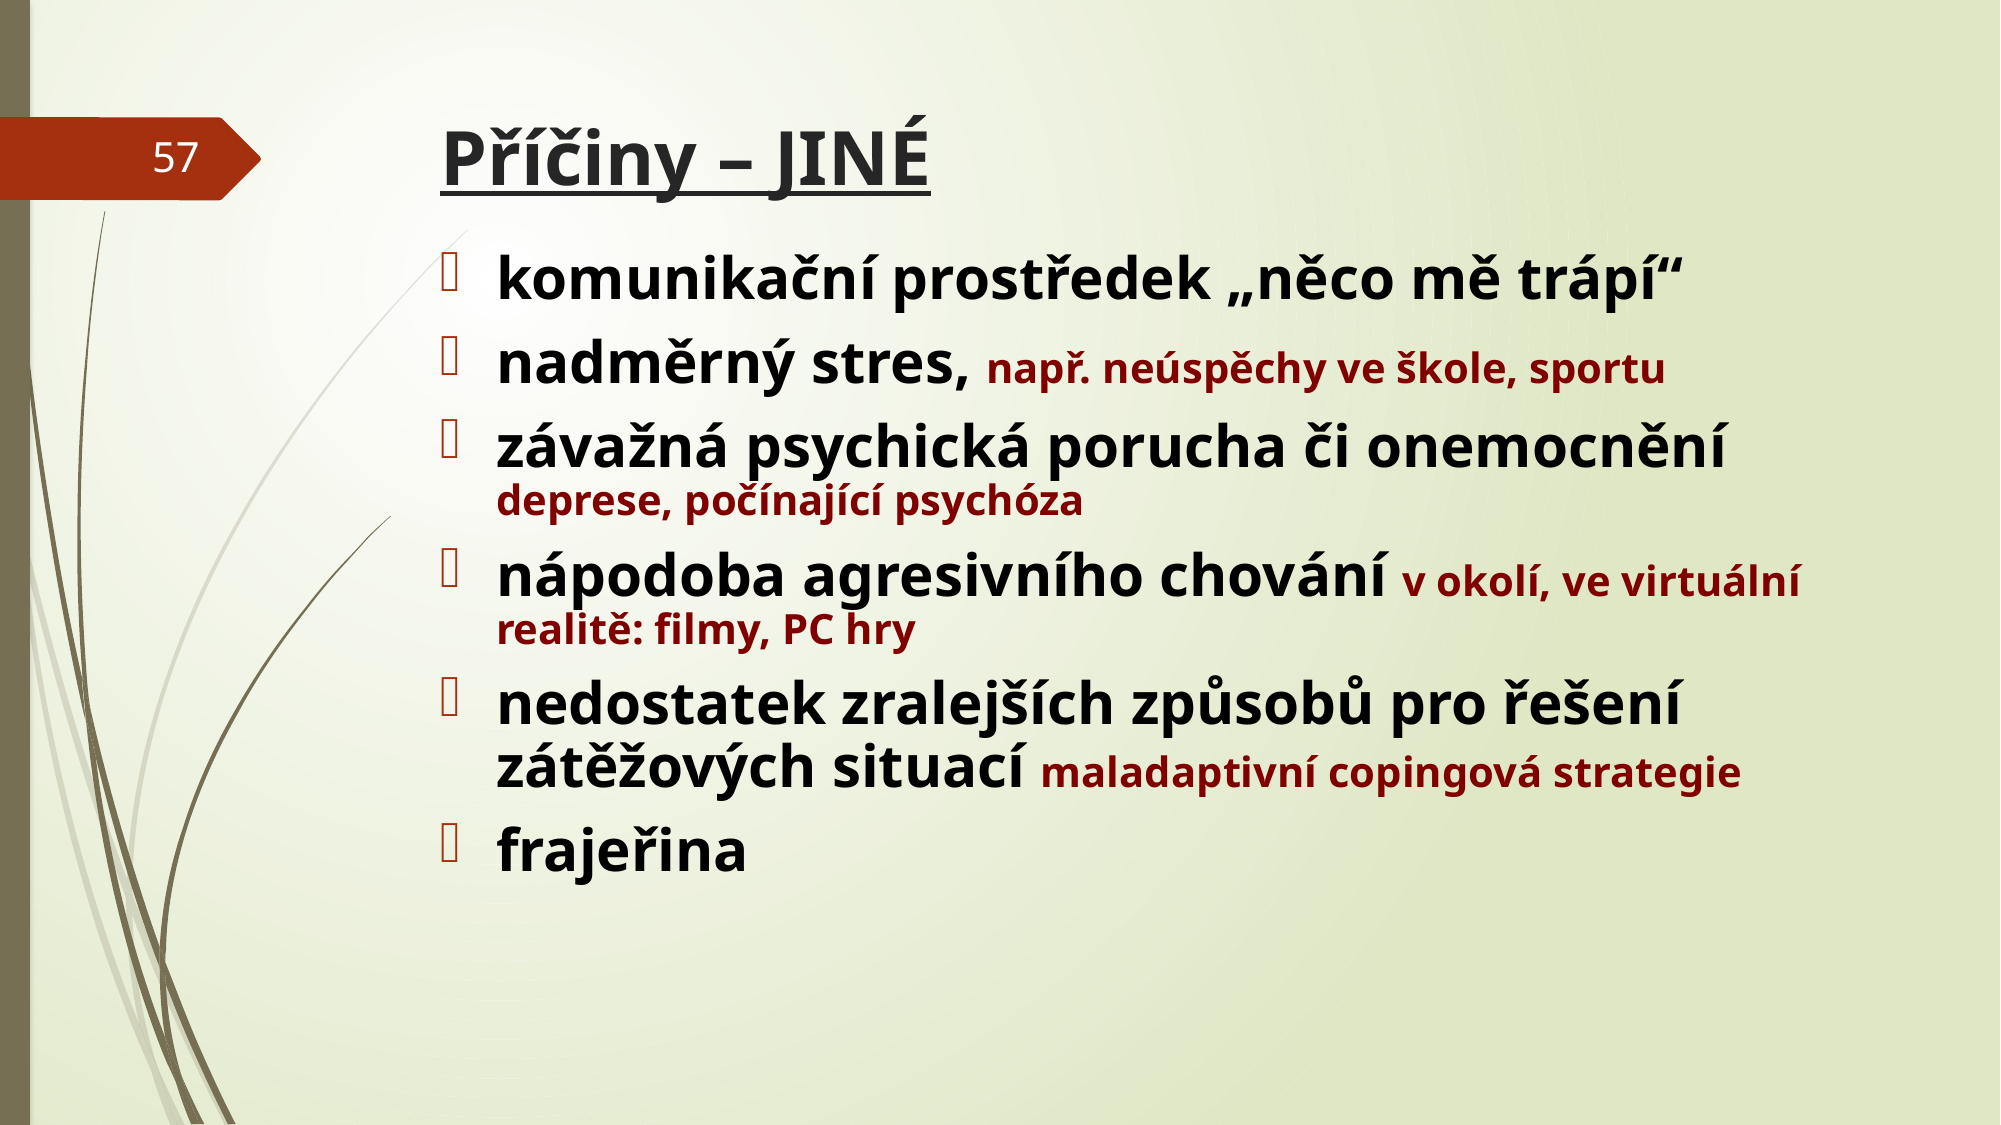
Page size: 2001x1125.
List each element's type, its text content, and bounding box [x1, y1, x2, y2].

slide_number 57 [87, 129, 216, 190]
list komunikační prostředek „něco mě trápí“ nadměrný stres, např. neúspěchy ve škole, sportu závažná psychická porucha či onemocnění deprese, počínající psychóza nápodoba agresivního chování v okolí, ve virtuální realitě: filmy, PC hry nedostatek zralejších způsobů pro řešení zátěžových situací maladaptivní copingová strategie frajeřina [424, 242, 1888, 1008]
title Příčiny – JINÉ [425, 102, 1888, 221]
